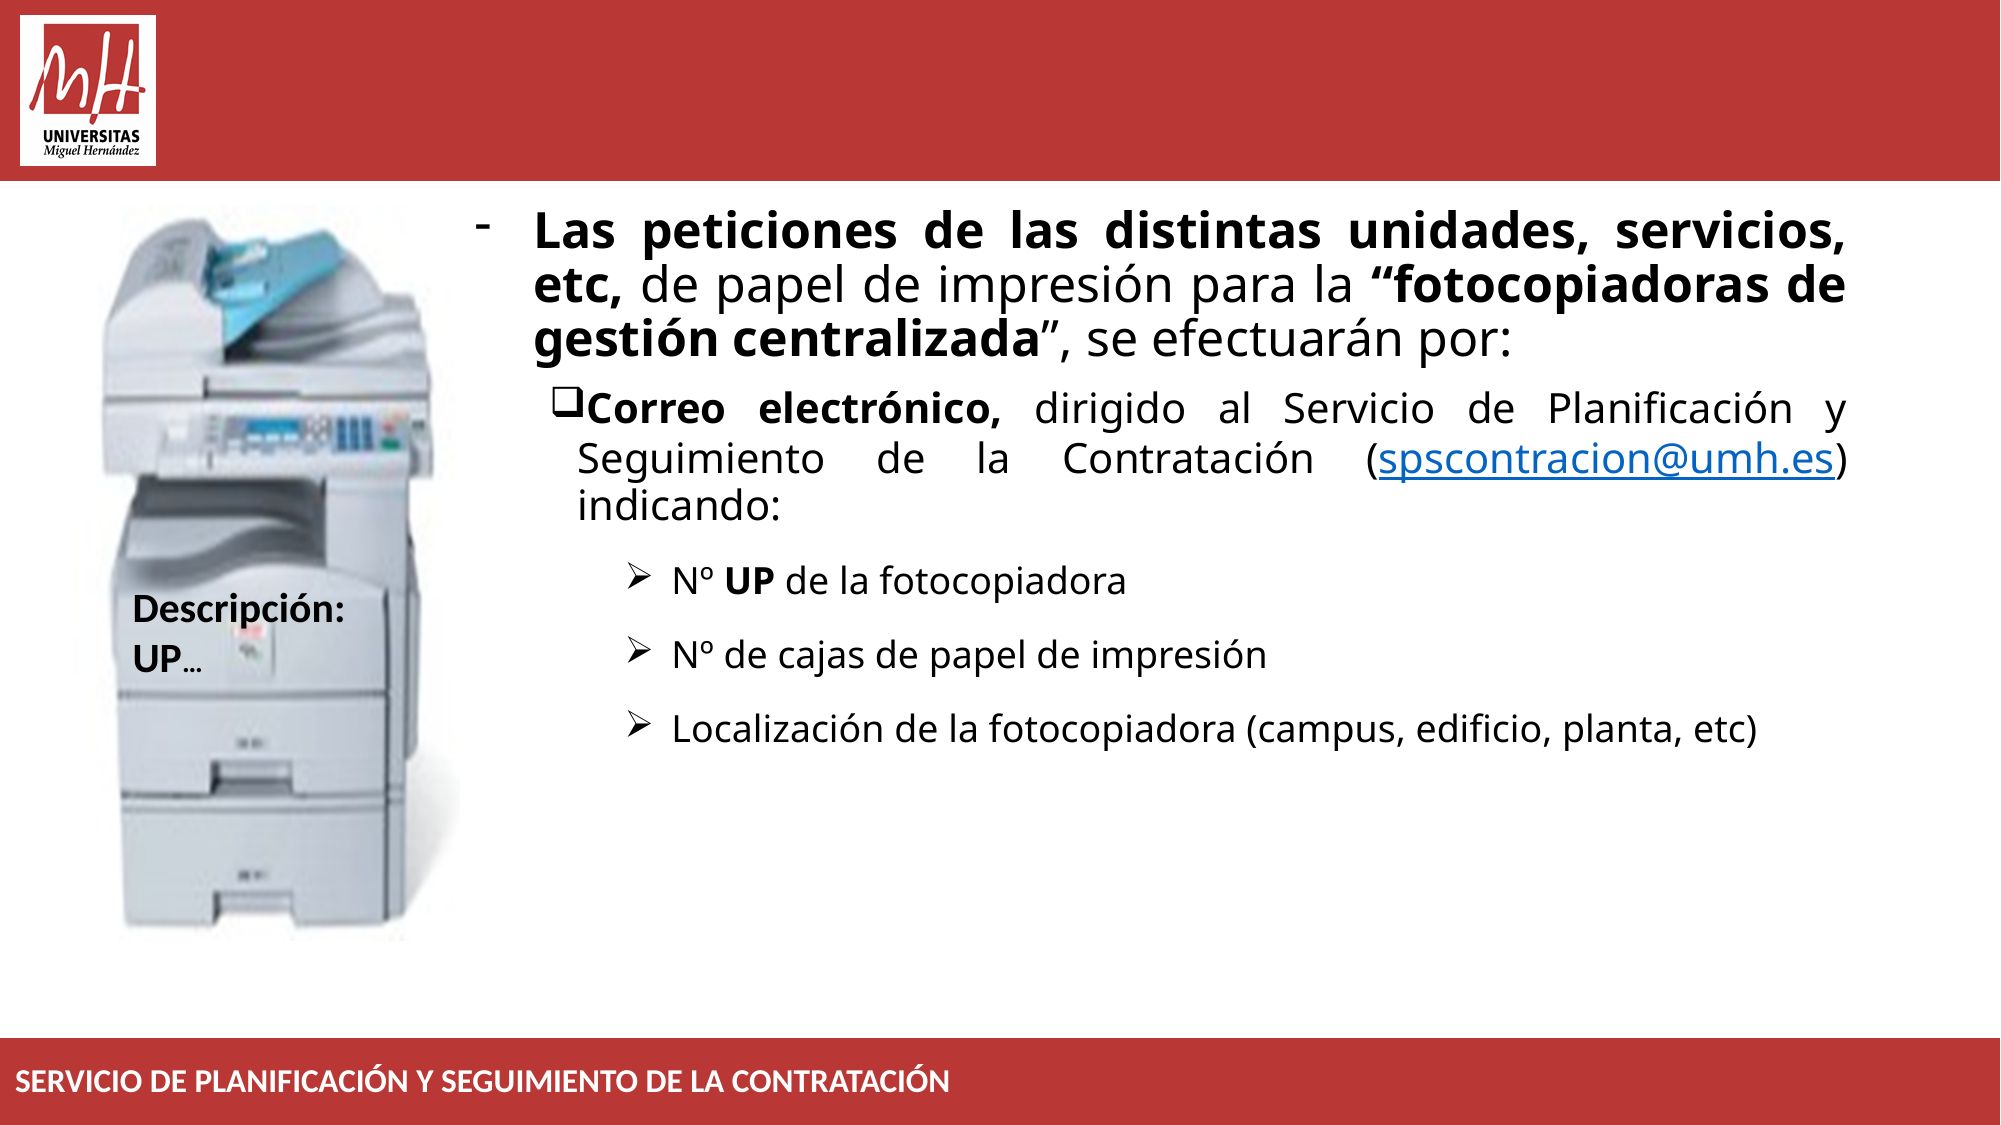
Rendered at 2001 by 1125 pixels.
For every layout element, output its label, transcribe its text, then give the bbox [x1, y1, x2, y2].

picture [20, 15, 156, 166]
text_box SERVICIO DE PLANIFICACIÓN Y SEGUIMIENTO DE LA CONTRATACIÓN [0, 1039, 2000, 1125]
list Las peticiones de las distintas unidades, servicios, etc, de papel de impresión para la “fotocopiadoras de gestión centralizada”, se efectuarán por: Correo electrónico, dirigido al Servicio de Planificación y Seguimiento de la Contratación (spscontracion@umh.es) indicando: Nº UP de la fotocopiadora Nº de cajas de papel de impresión Localización de la fotocopiadora (campus, edificio, planta, etc) [459, 197, 1863, 1014]
picture [73, 205, 460, 941]
text_box [0, 0, 2000, 180]
